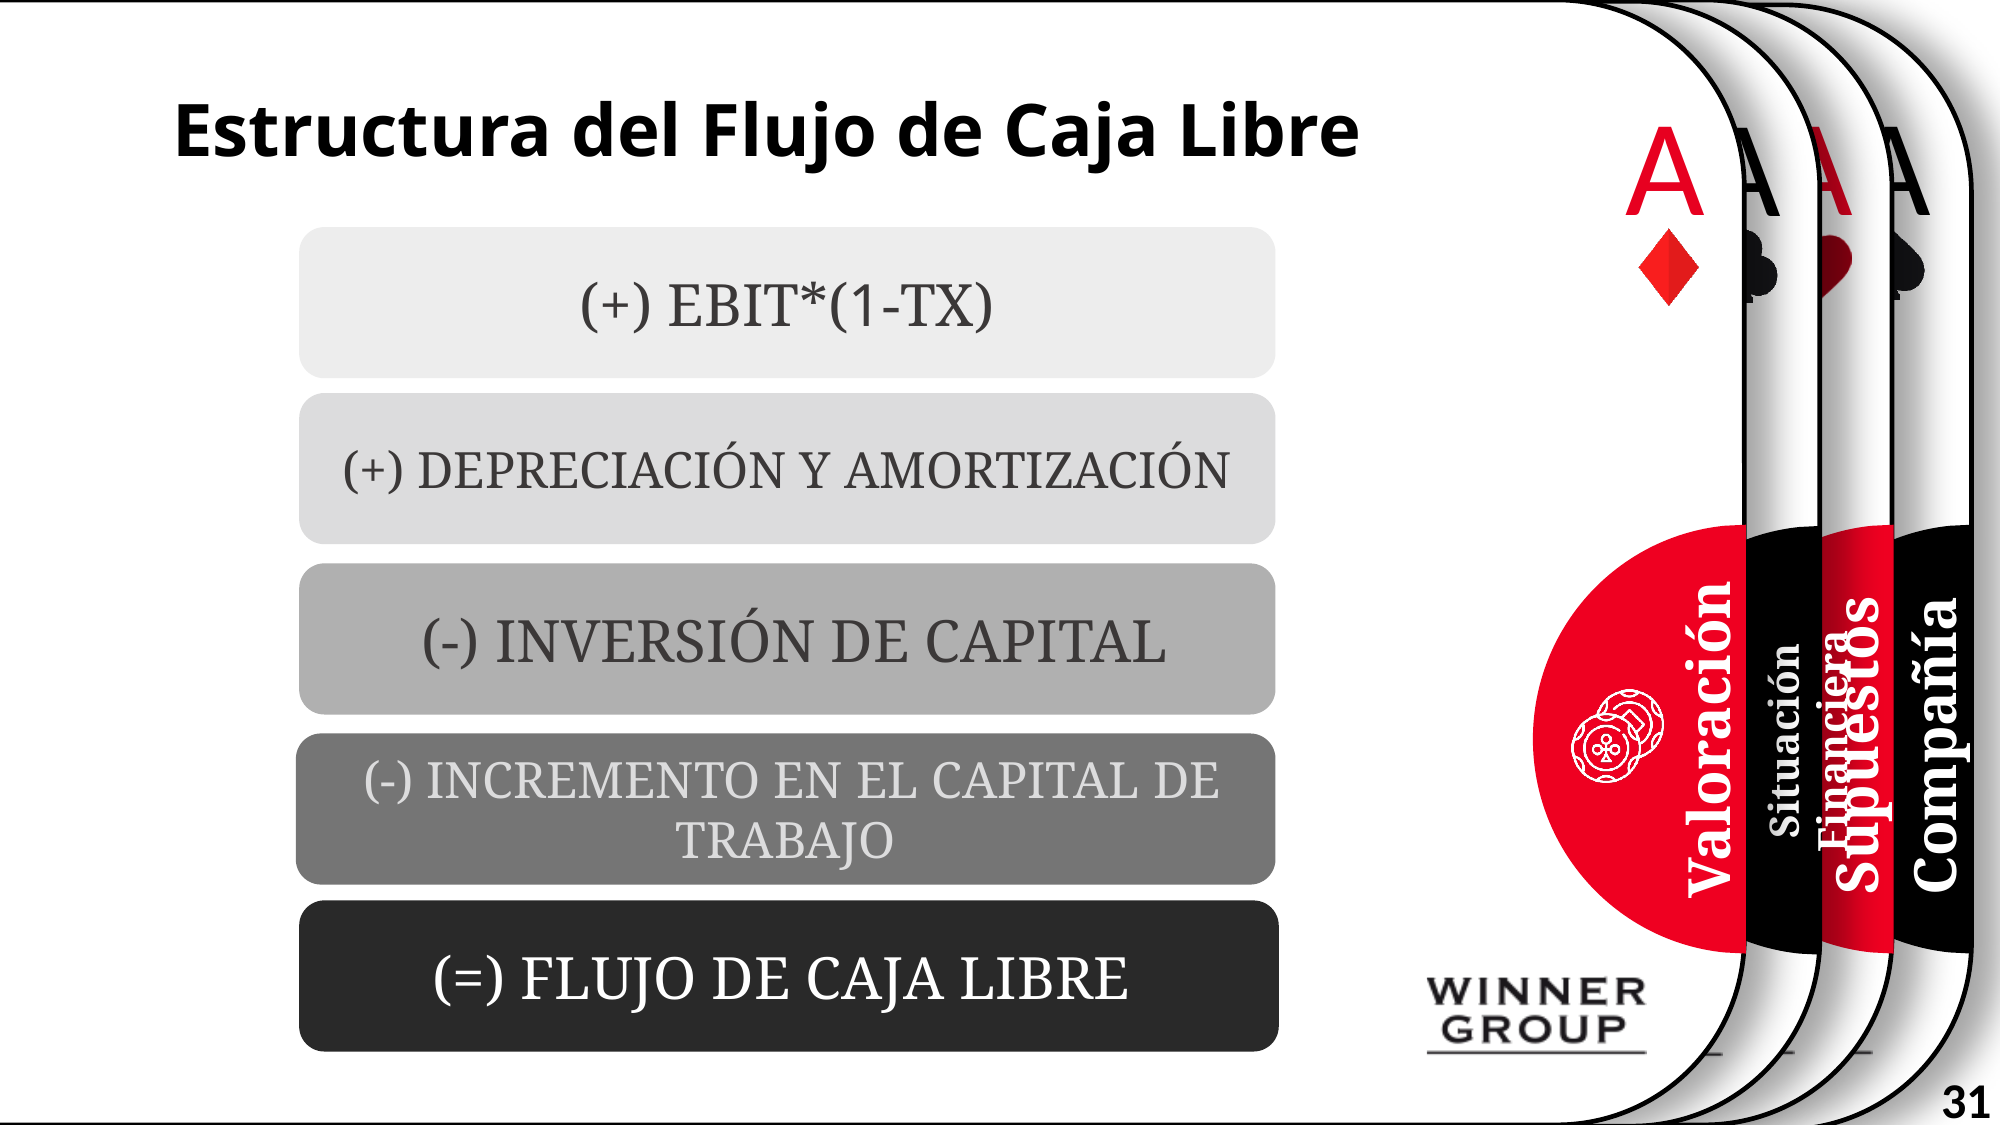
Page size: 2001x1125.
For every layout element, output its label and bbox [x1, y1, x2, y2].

text_box [0, 0, 1751, 1125]
text_box [1751, 0, 1894, 1125]
text_box [1894, 4, 2000, 1125]
text_box [1751, 1, 1865, 1125]
